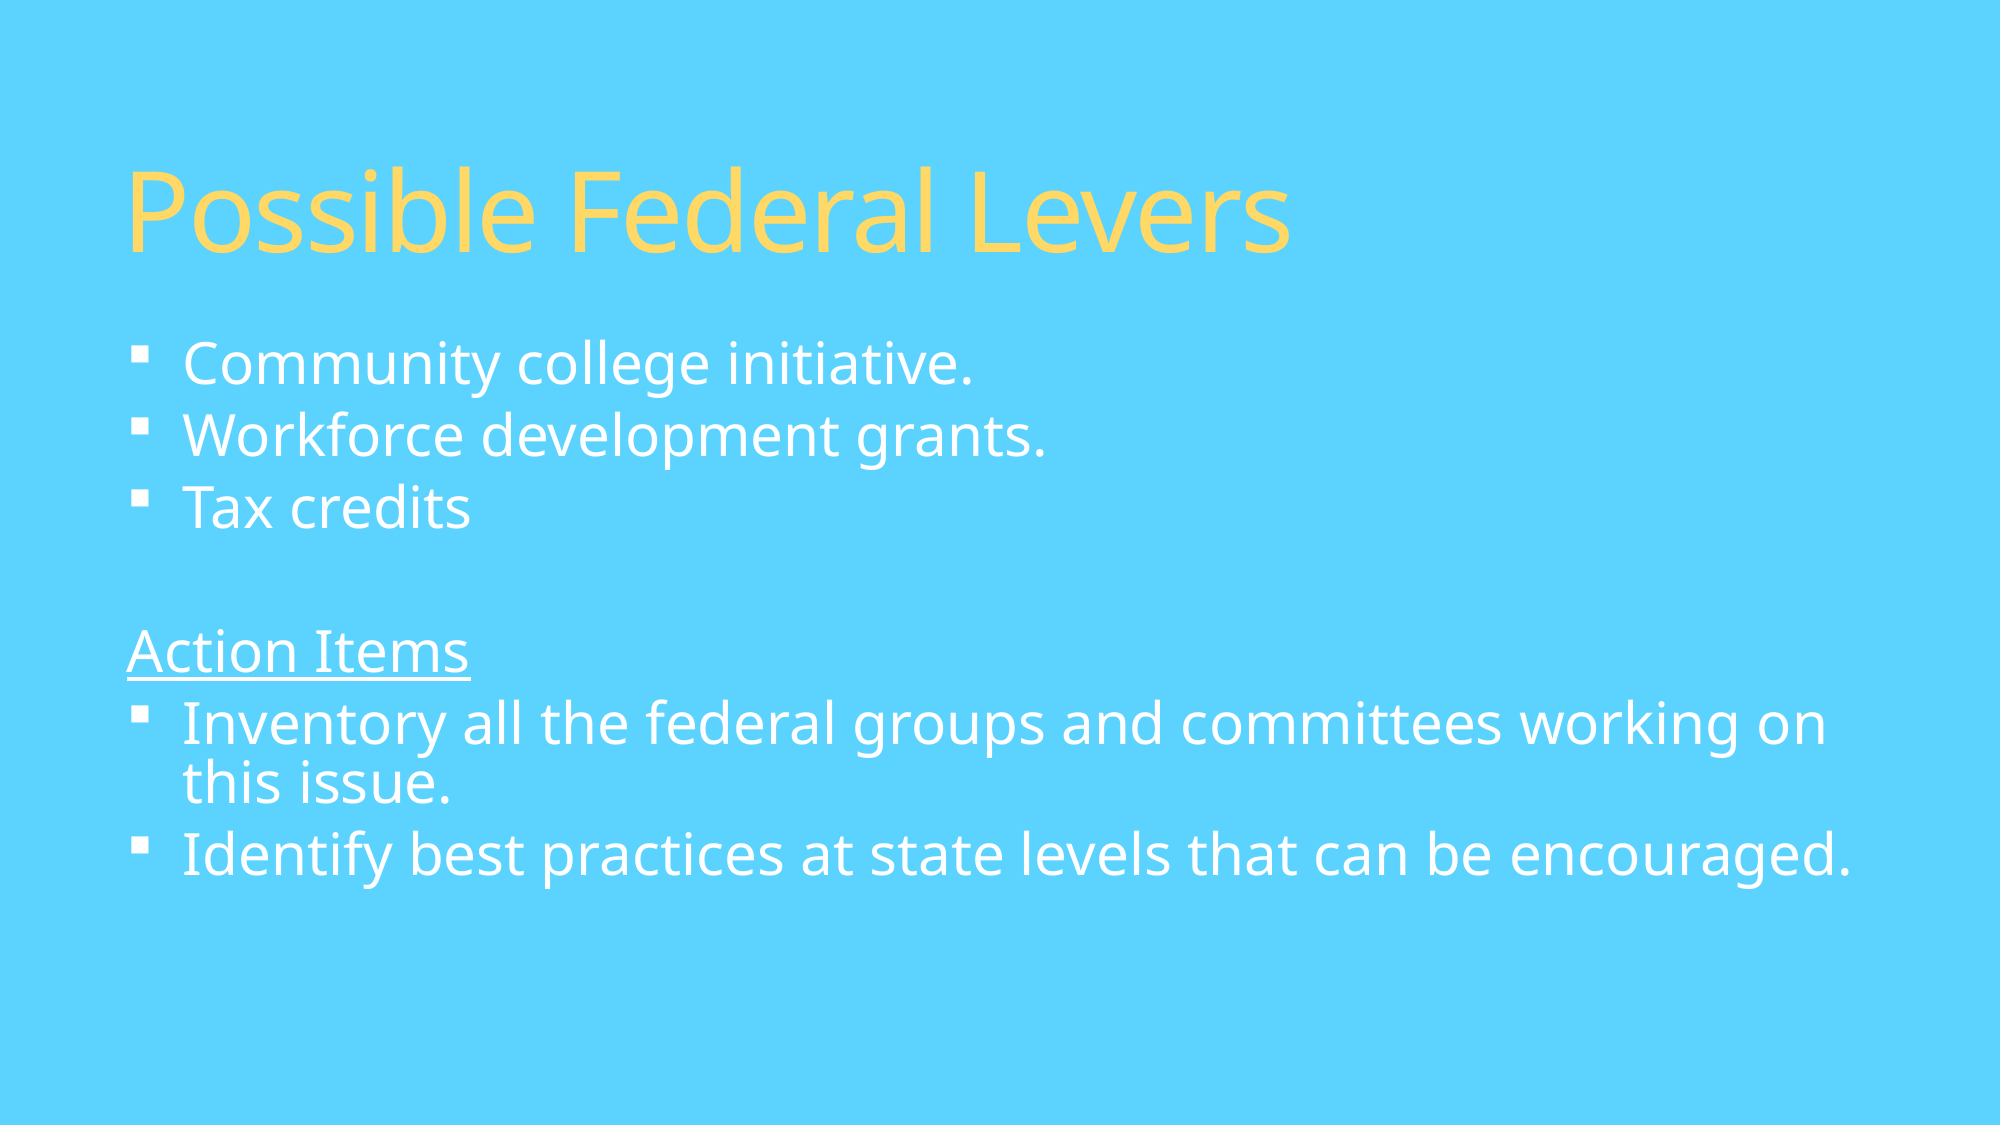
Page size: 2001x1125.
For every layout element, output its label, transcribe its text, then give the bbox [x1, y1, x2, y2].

title Possible Federal Levers [107, 81, 1875, 354]
list Community college initiative. Workforce development grants. Tax credits Action Items Inventory all the federal groups and committees working on this issue. Identify best practices at state levels that can be encouraged. [111, 329, 1876, 948]
